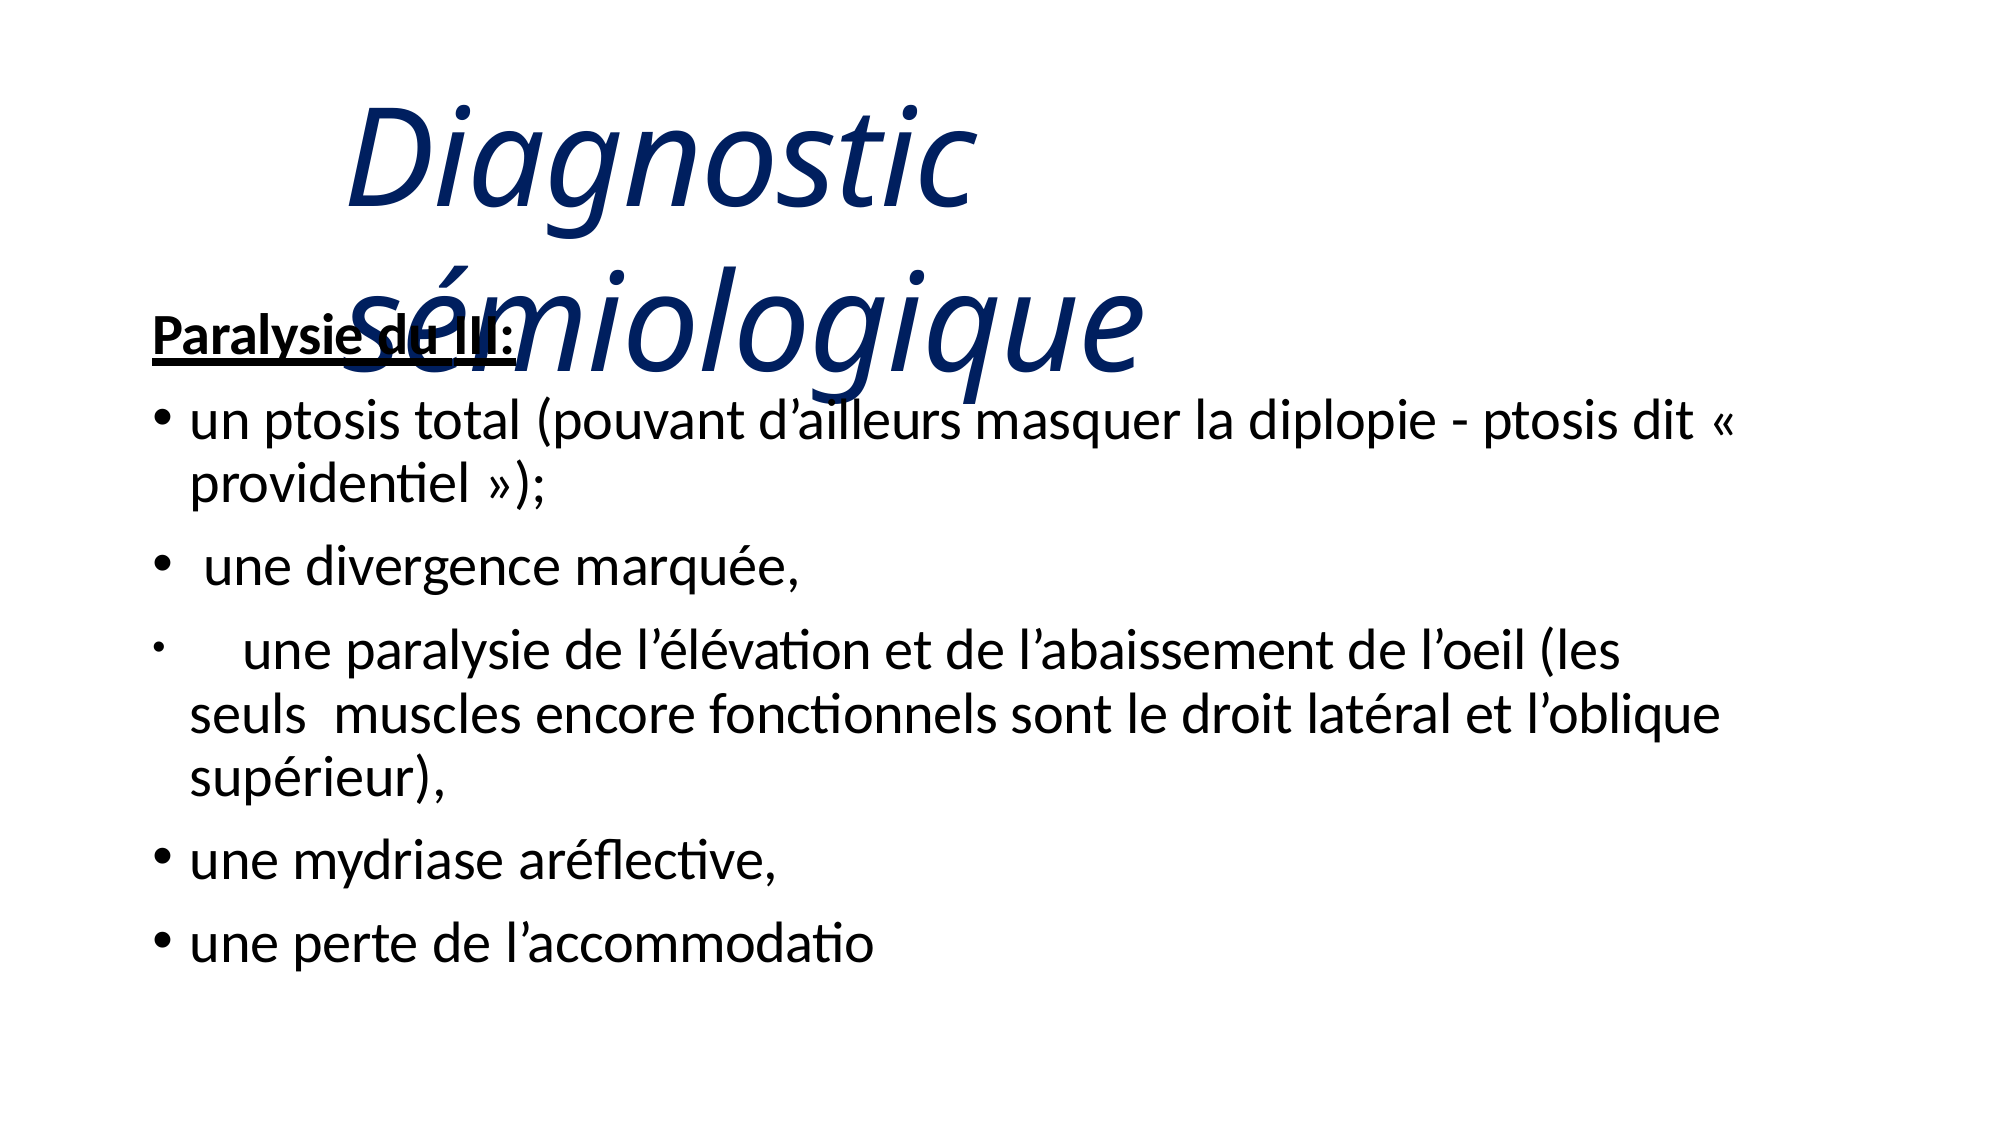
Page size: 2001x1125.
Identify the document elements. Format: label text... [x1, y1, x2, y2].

title Diagnostic sémiologique [340, 67, 1660, 280]
text_box Paralysie du III: un ptosis total (pouvant d’ailleurs masquer la diplopie - ptosis dit « providentiel »); une divergence marquée, une paralysie de l’élévation et de l’abaissement de l’oeil (les seuls muscles encore fonctionnels sont le droit latéral et l’oblique supérieur), une mydriase aréflective, une perte de l’accommodatio [150, 280, 1764, 975]
